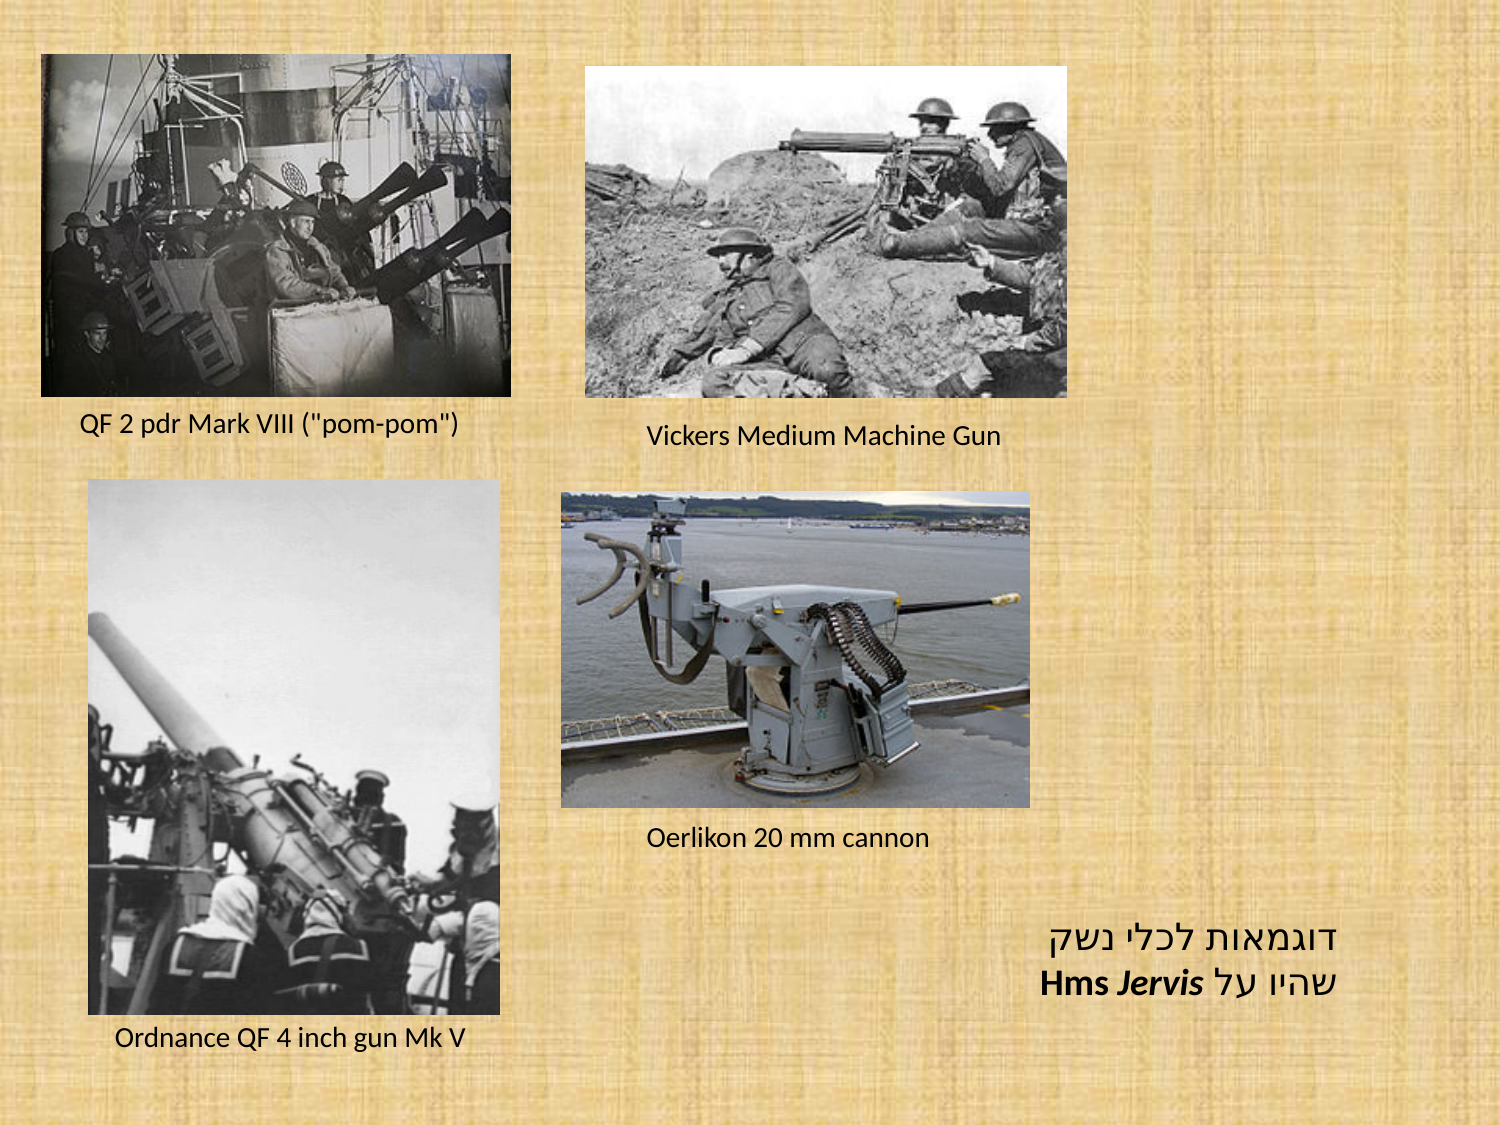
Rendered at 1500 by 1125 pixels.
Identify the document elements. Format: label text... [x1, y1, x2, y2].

text_box QF 2 pdr Mark VIII ("pom-pom") [64, 405, 491, 447]
picture [0, 0, 1500, 1125]
text_box Ordnance QF 4 inch gun Mk V [100, 1024, 491, 1061]
text_box Oerlikon 20 mm cannon [631, 815, 951, 861]
text_box Vickers Medium Machine Gun [631, 408, 1022, 459]
text_box דוגמאות לכלי נשק שהיו על Hms Jervis [903, 905, 1353, 1055]
